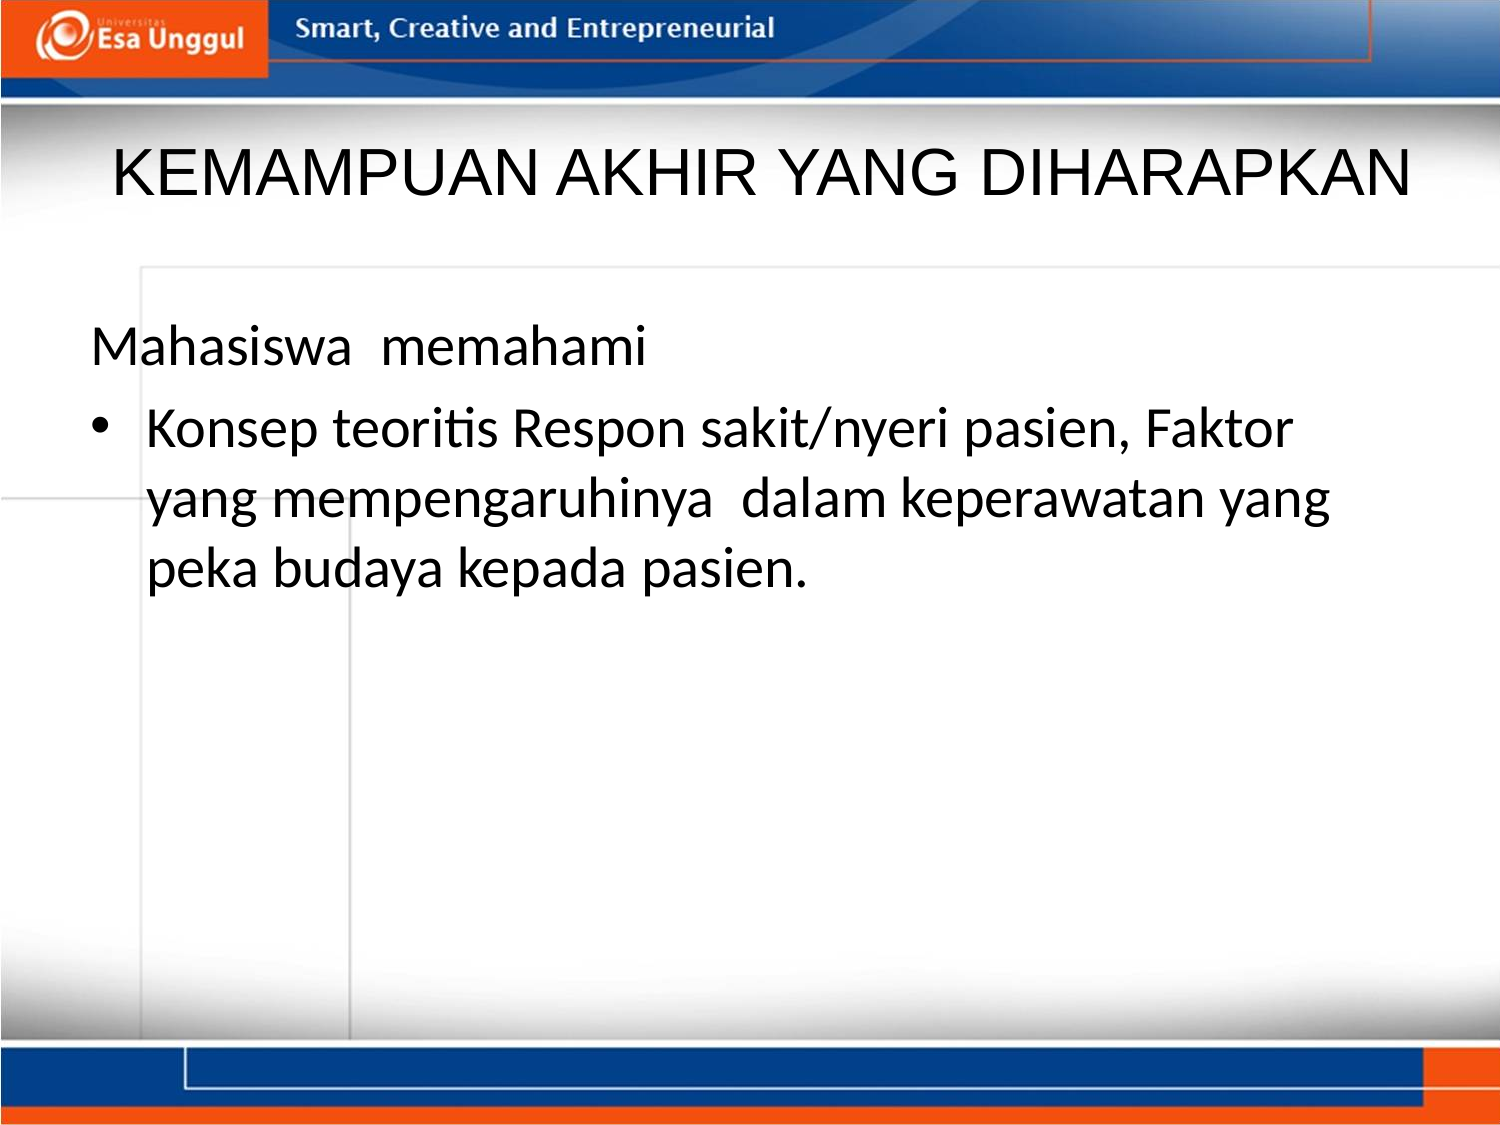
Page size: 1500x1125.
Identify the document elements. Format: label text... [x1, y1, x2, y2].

list Mahasiswa memahami Konsep teoritis Respon sakit/nyeri pasien, Faktor yang mempengaruhinya dalam keperawatan yang peka budaya kepada pasien. [75, 299, 1425, 1055]
picture [0, 0, 1500, 1125]
title KEMAMPUAN AKHIR YANG DIHARAPKAN [87, 112, 1438, 225]
